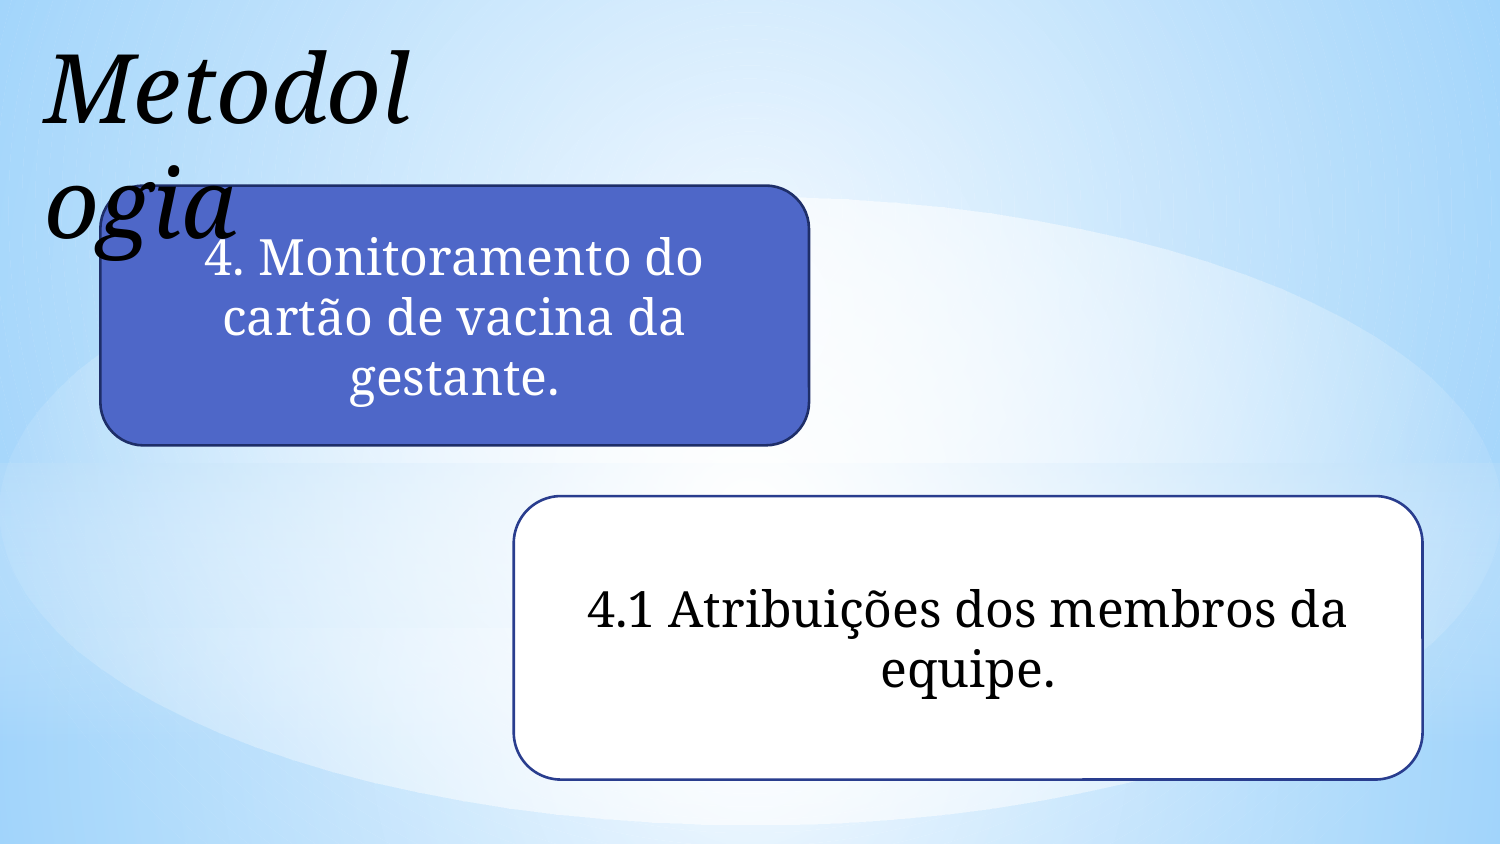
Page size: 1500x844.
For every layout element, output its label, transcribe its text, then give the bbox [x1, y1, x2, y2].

text_box 4.1 Atribuições dos membros da equipe. [512, 494, 1424, 781]
text_box 4. Monitoramento do cartão de vacina da gestante. [99, 184, 811, 447]
text_box Metodologia [29, 20, 455, 161]
